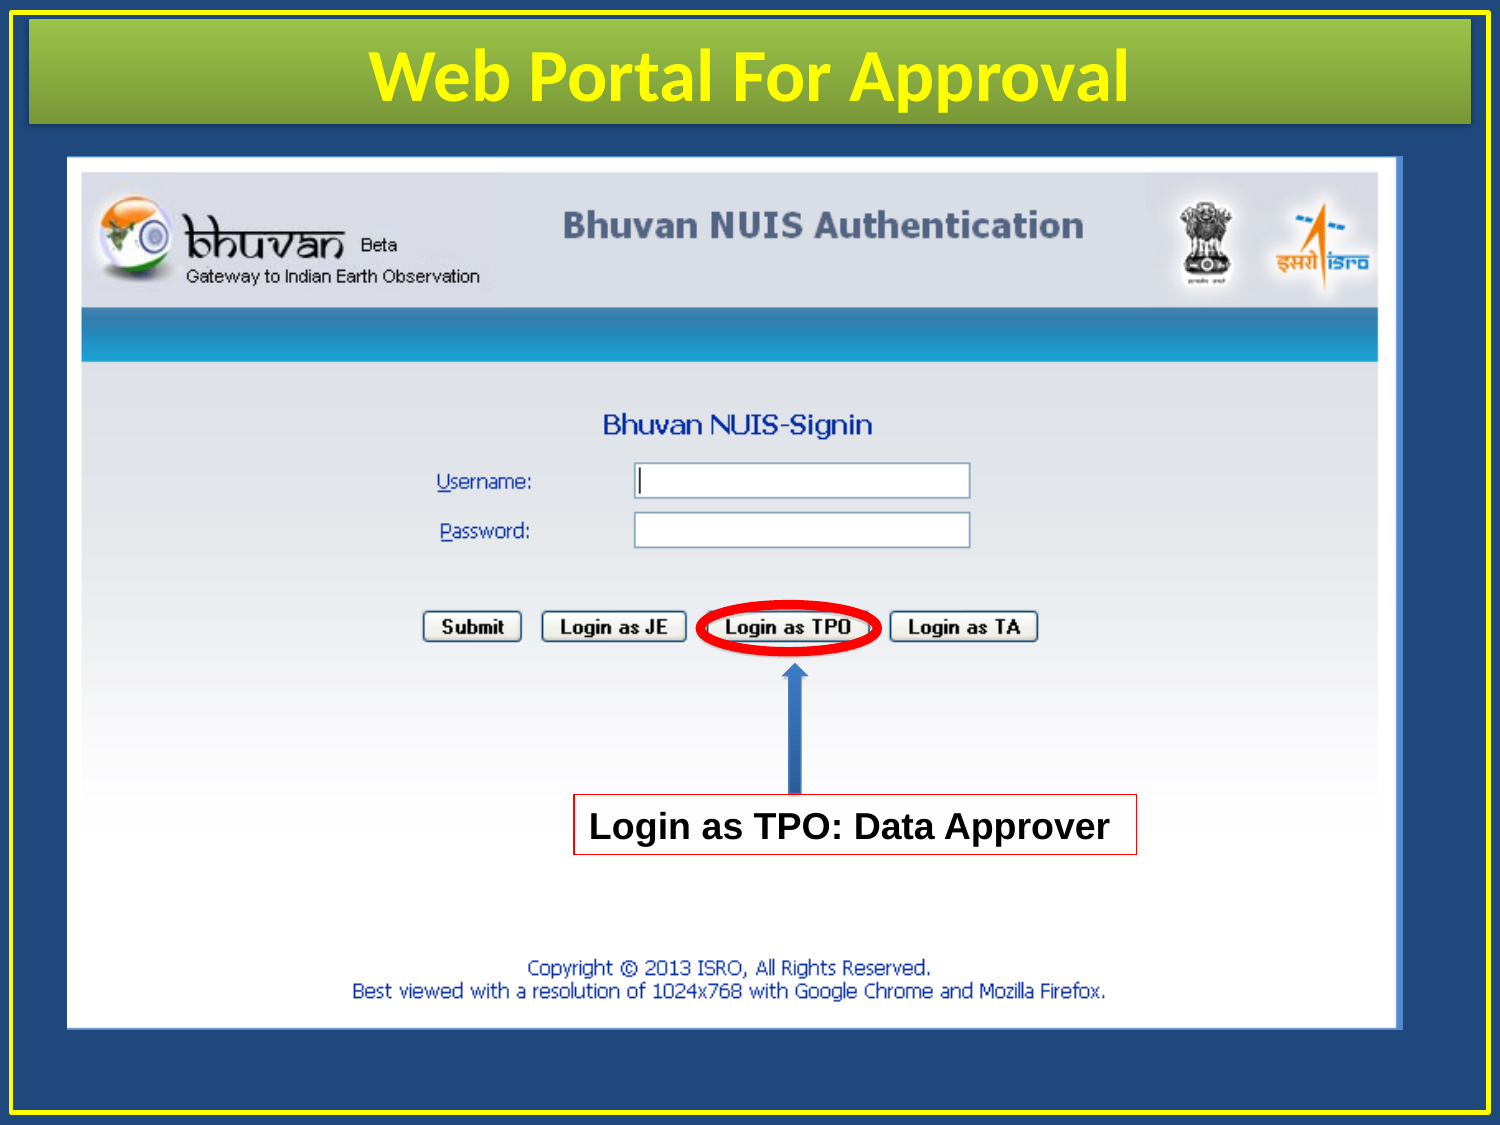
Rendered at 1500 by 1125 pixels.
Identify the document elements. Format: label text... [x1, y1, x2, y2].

text_box Web Portal For Approval [29, 19, 1471, 124]
text_box [9, 10, 1491, 1115]
picture [67, 155, 1403, 1030]
